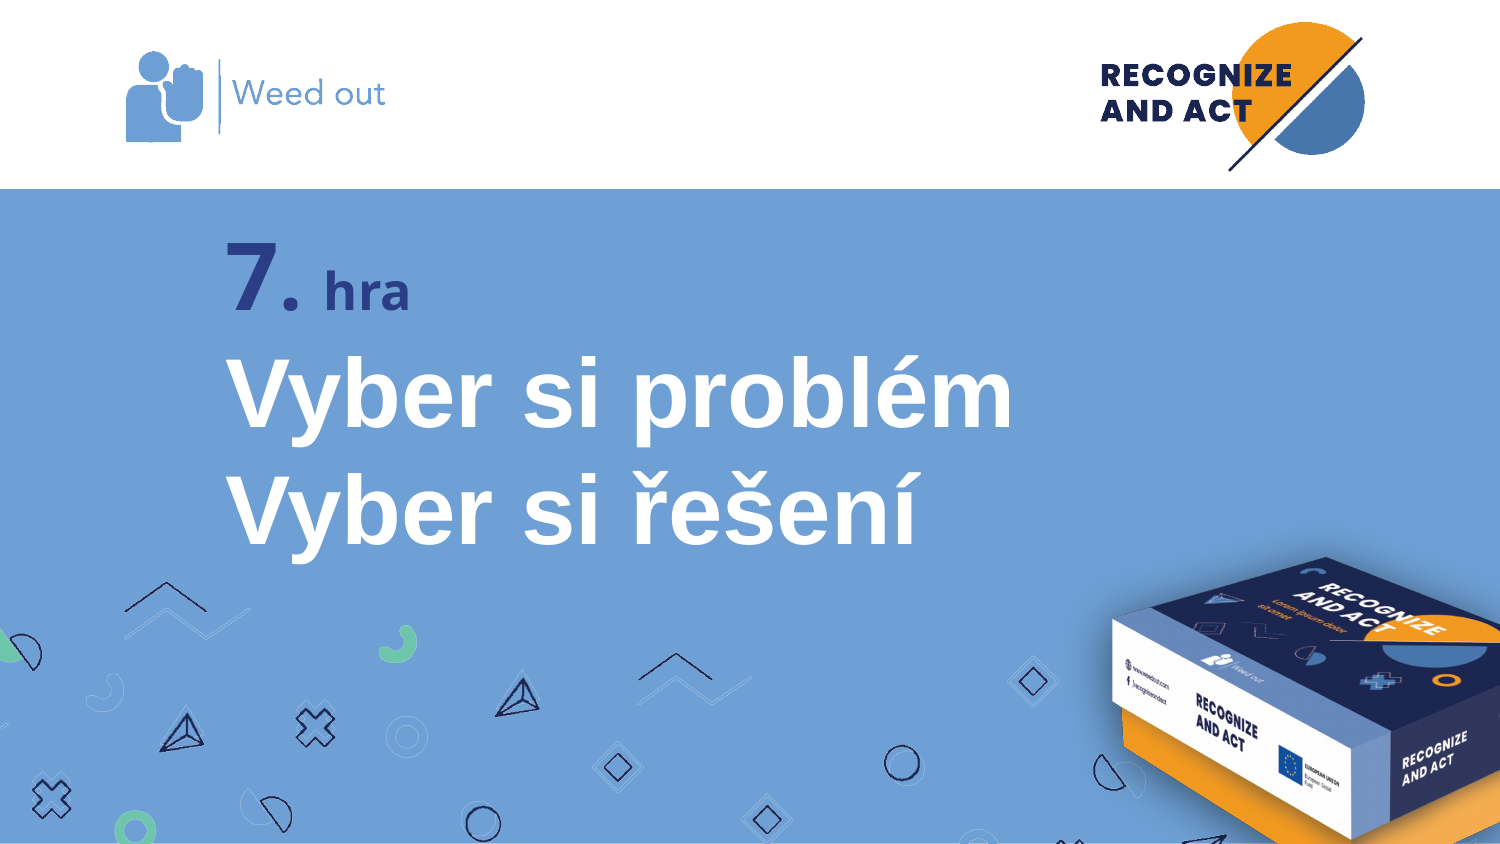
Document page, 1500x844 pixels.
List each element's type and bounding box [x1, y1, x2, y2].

picture [1100, 21, 1365, 172]
picture [126, 50, 385, 143]
picture [0, 188, 1500, 844]
